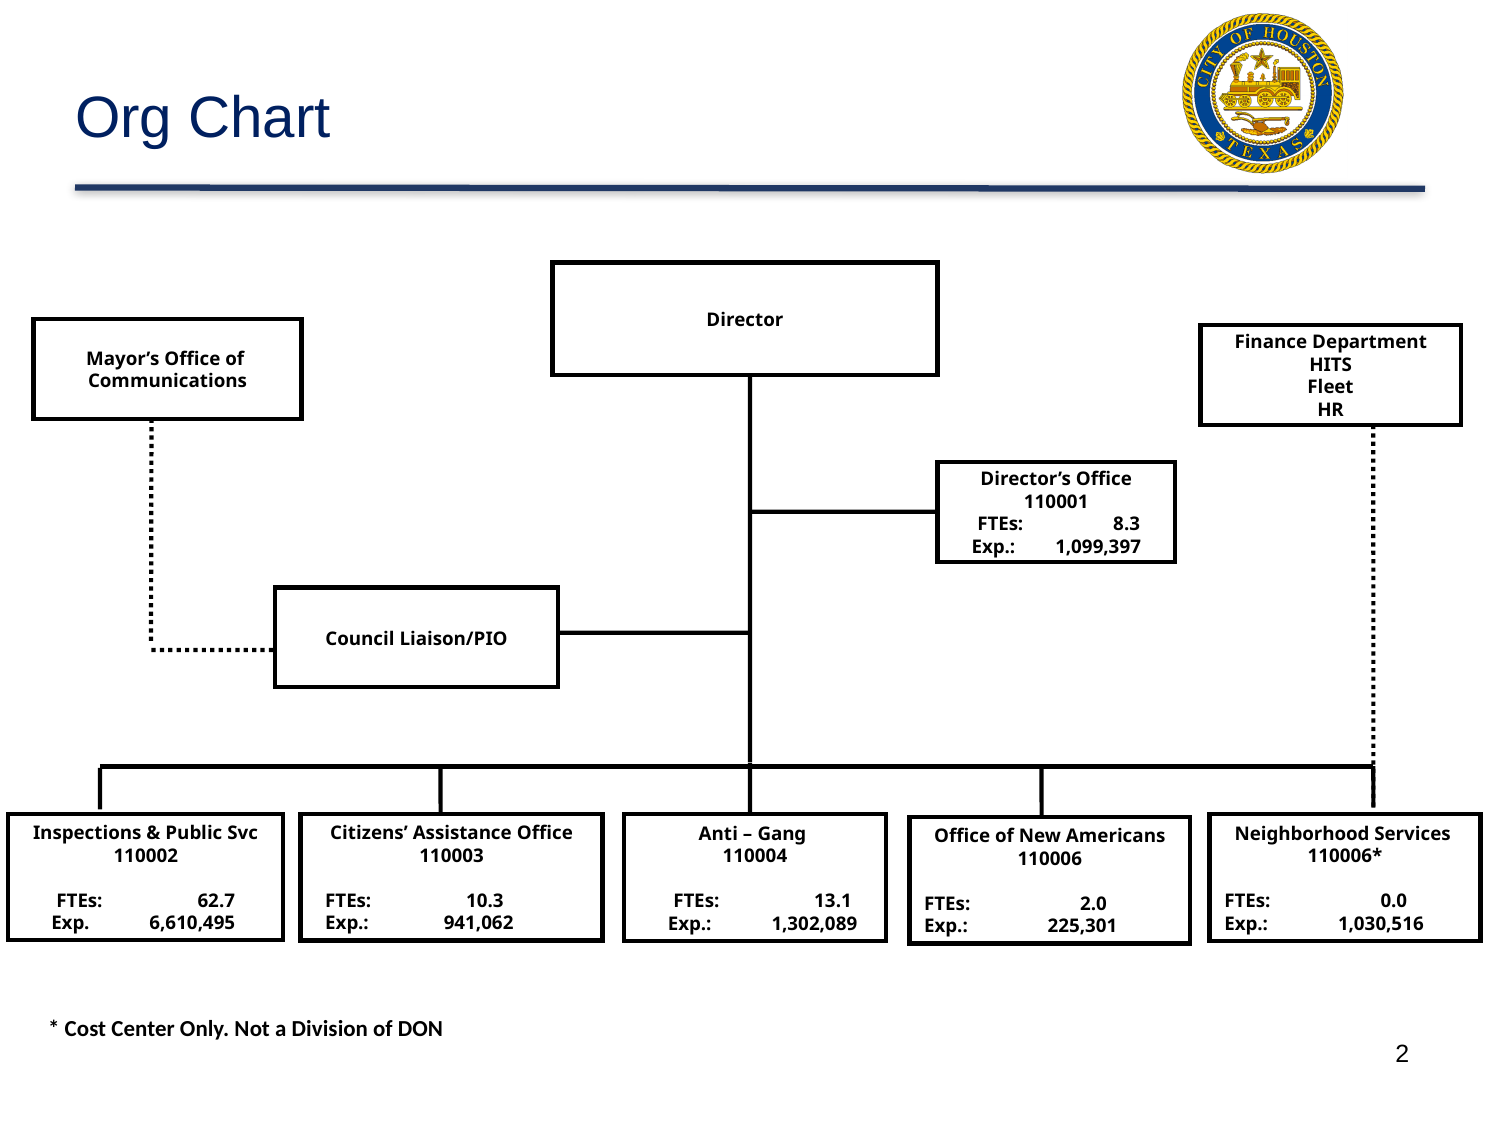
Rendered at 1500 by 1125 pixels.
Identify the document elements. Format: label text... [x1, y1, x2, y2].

text_box Director’s Office 110001 FTEs: 8.3 Exp.: 1,099,397 [937, 461, 1175, 562]
text_box Inspections & Public Svc 110002 FTEs: 62.7 Exp. 6,610,495 [8, 813, 284, 941]
text_box * Cost Center Only. Not a Division of DON [33, 1006, 859, 1049]
text_box Citizens’ Assistance Office 110003 FTEs: 10.3 Exp.: 941,062 [300, 813, 603, 941]
text_box Director [552, 262, 938, 375]
slide_number 2 [1074, 1030, 1425, 1091]
picture [1181, 12, 1348, 179]
text_box Anti – Gang 110004 FTEs: 13.1 Exp.: 1,302,089 [623, 814, 887, 941]
text_box Neighborhood Services 110006* FTEs: 0.0 Exp.: 1,030,516 [1209, 814, 1481, 941]
text_box Mayor’s Office of Communications [33, 318, 302, 419]
text_box Office of New Americans 110006 FTEs: 2.0 Exp.: 225,301 [909, 816, 1191, 944]
text_box Finance Department HITS Fleet HR [1200, 324, 1461, 425]
title Org Chart [75, 49, 1105, 188]
text_box Council Liaison/PIO [274, 587, 559, 688]
